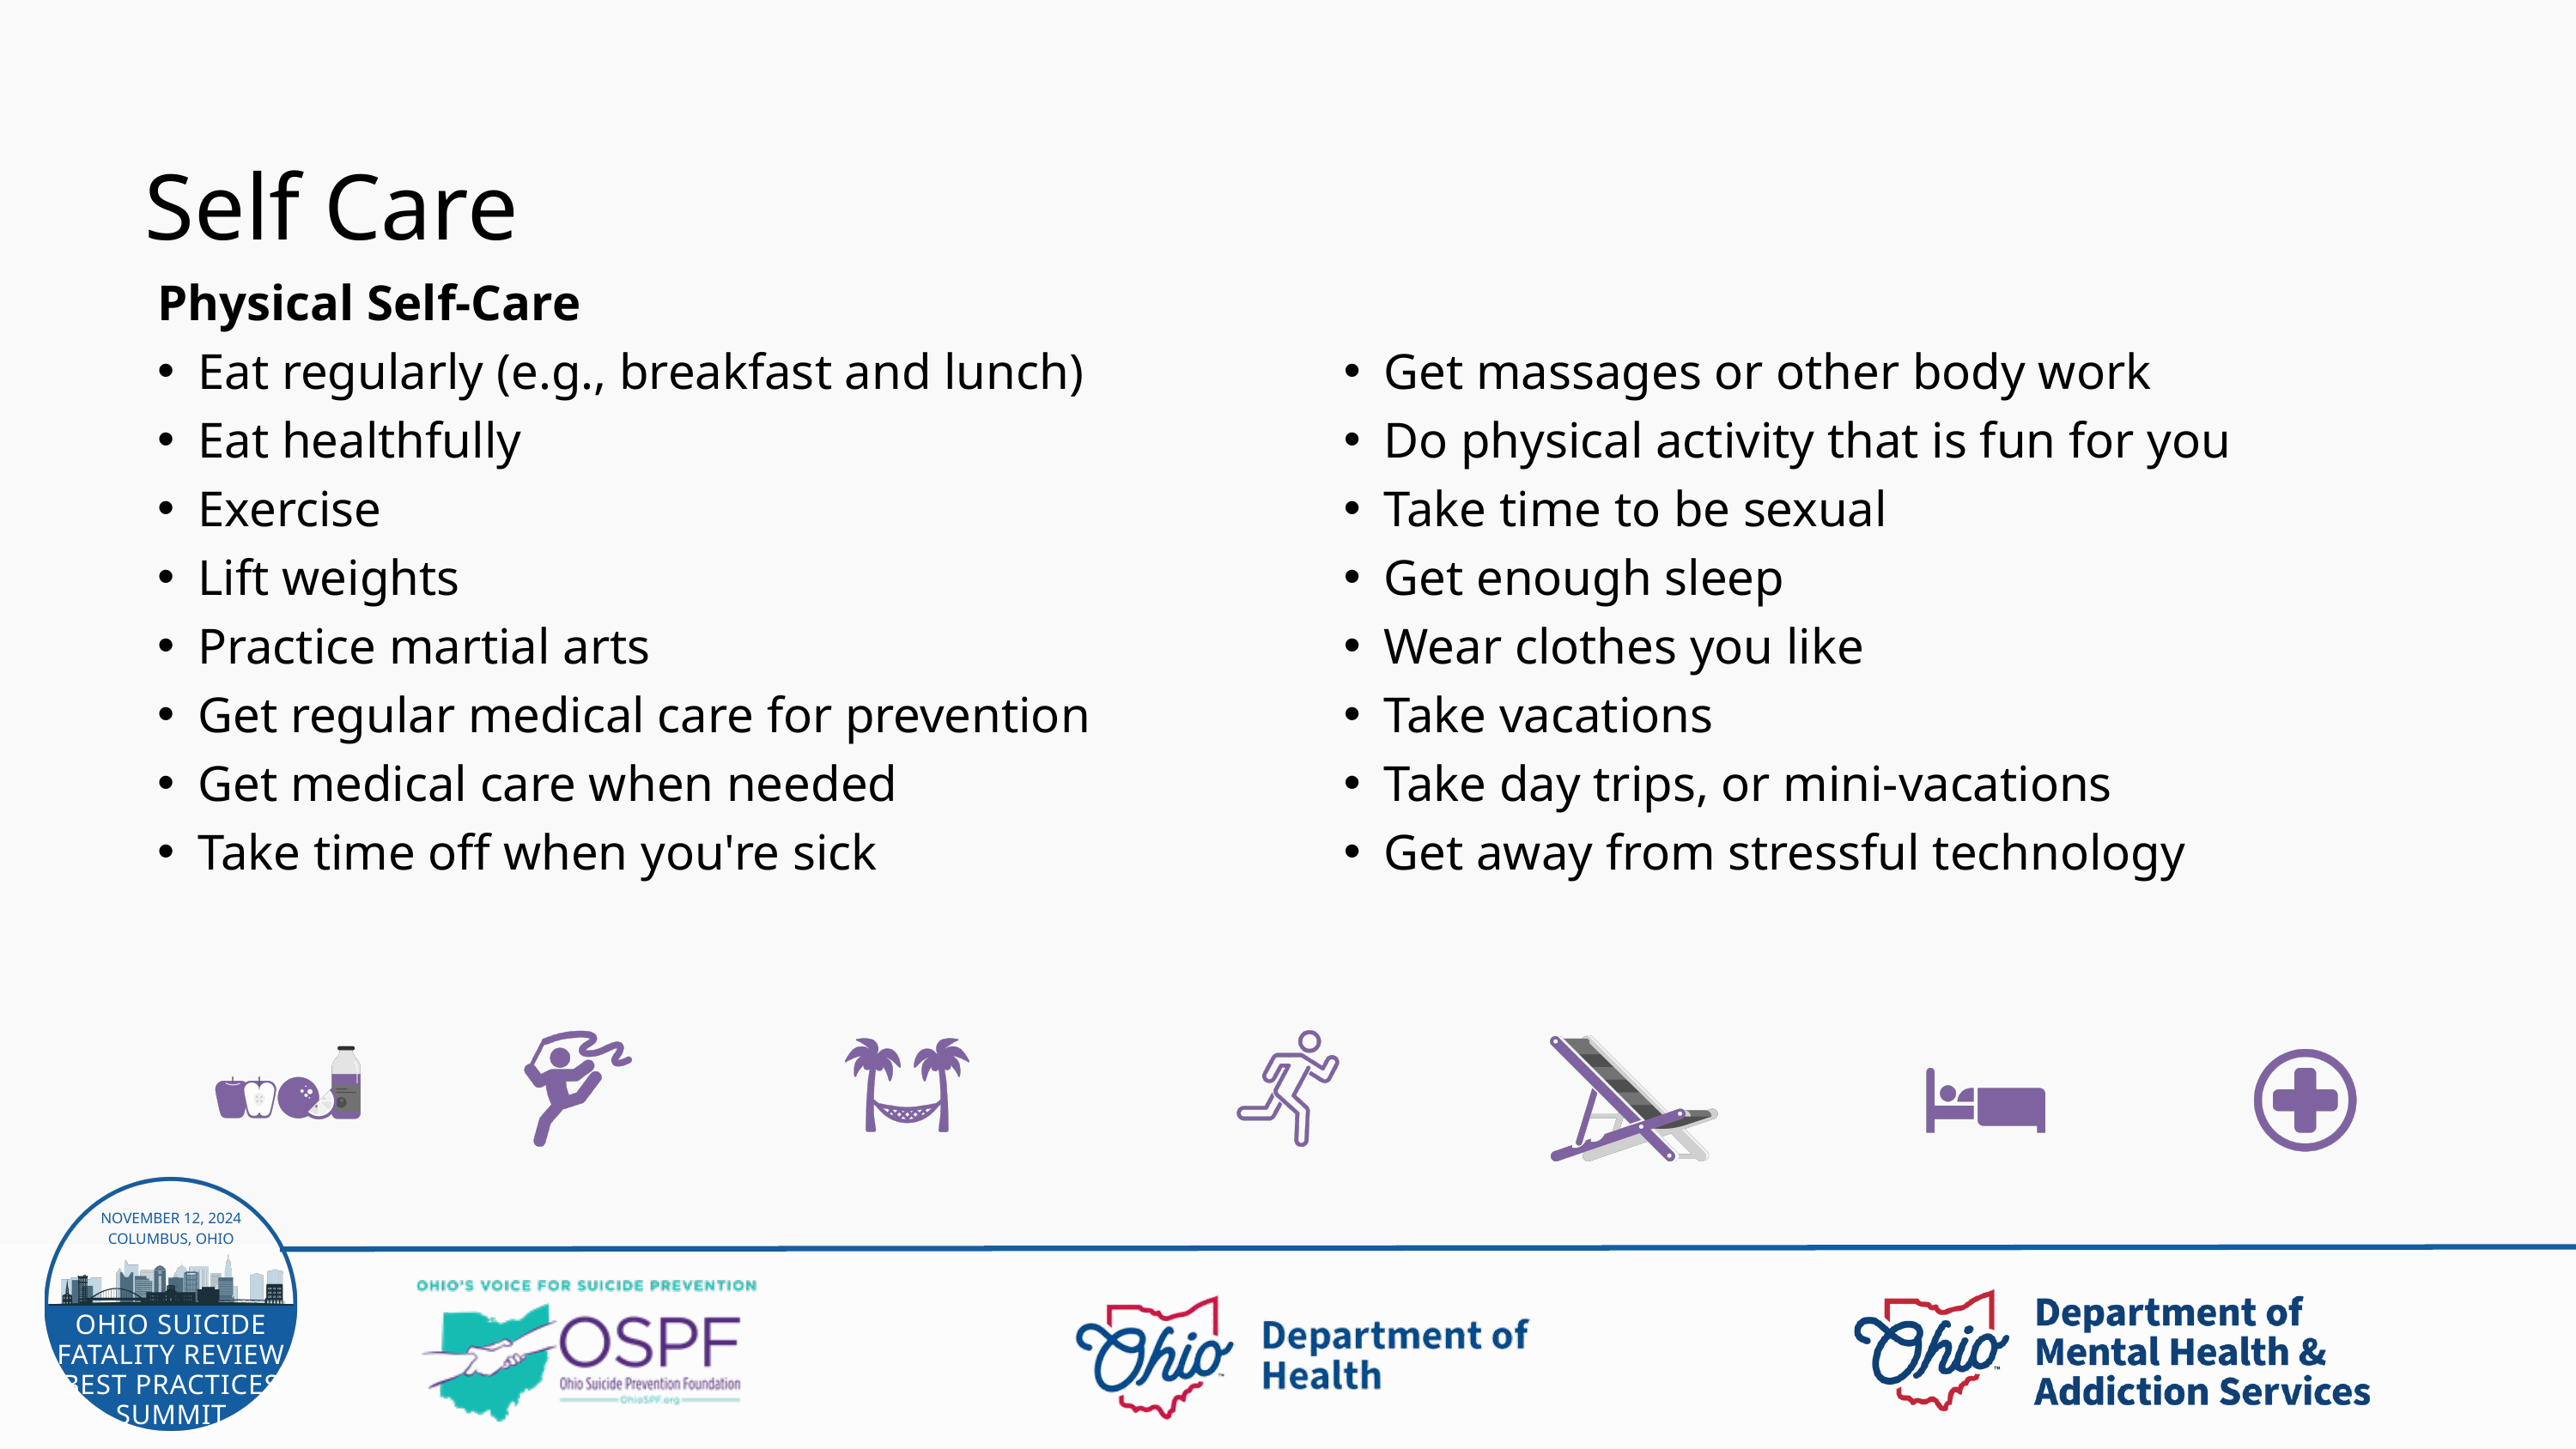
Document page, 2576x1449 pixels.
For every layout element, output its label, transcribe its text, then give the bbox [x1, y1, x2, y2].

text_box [44, 1177, 298, 1431]
text_box Physical Self-Care Eat regularly (e.g., breakfast and lunch) Eat healthfully Exercise Lift weights Practice martial arts Get regular medical care for prevention Get medical care when needed Take time off when you're sick Get massages or other body work Do physical activity that is fun for you Take time to be sexual Get enough sleep Wear clothes you like Take vacations Take day trips, or mini-vacations Get away from stressful technology [144, 265, 2478, 1240]
picture [2240, 1035, 2370, 1165]
picture [1921, 1035, 2050, 1165]
picture [1536, 1002, 1730, 1197]
text_box Self Care [144, 131, 1052, 258]
picture [191, 985, 386, 1179]
picture [841, 1020, 972, 1149]
picture [513, 1023, 642, 1154]
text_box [0, 1243, 2576, 1449]
picture [1223, 1023, 1353, 1154]
